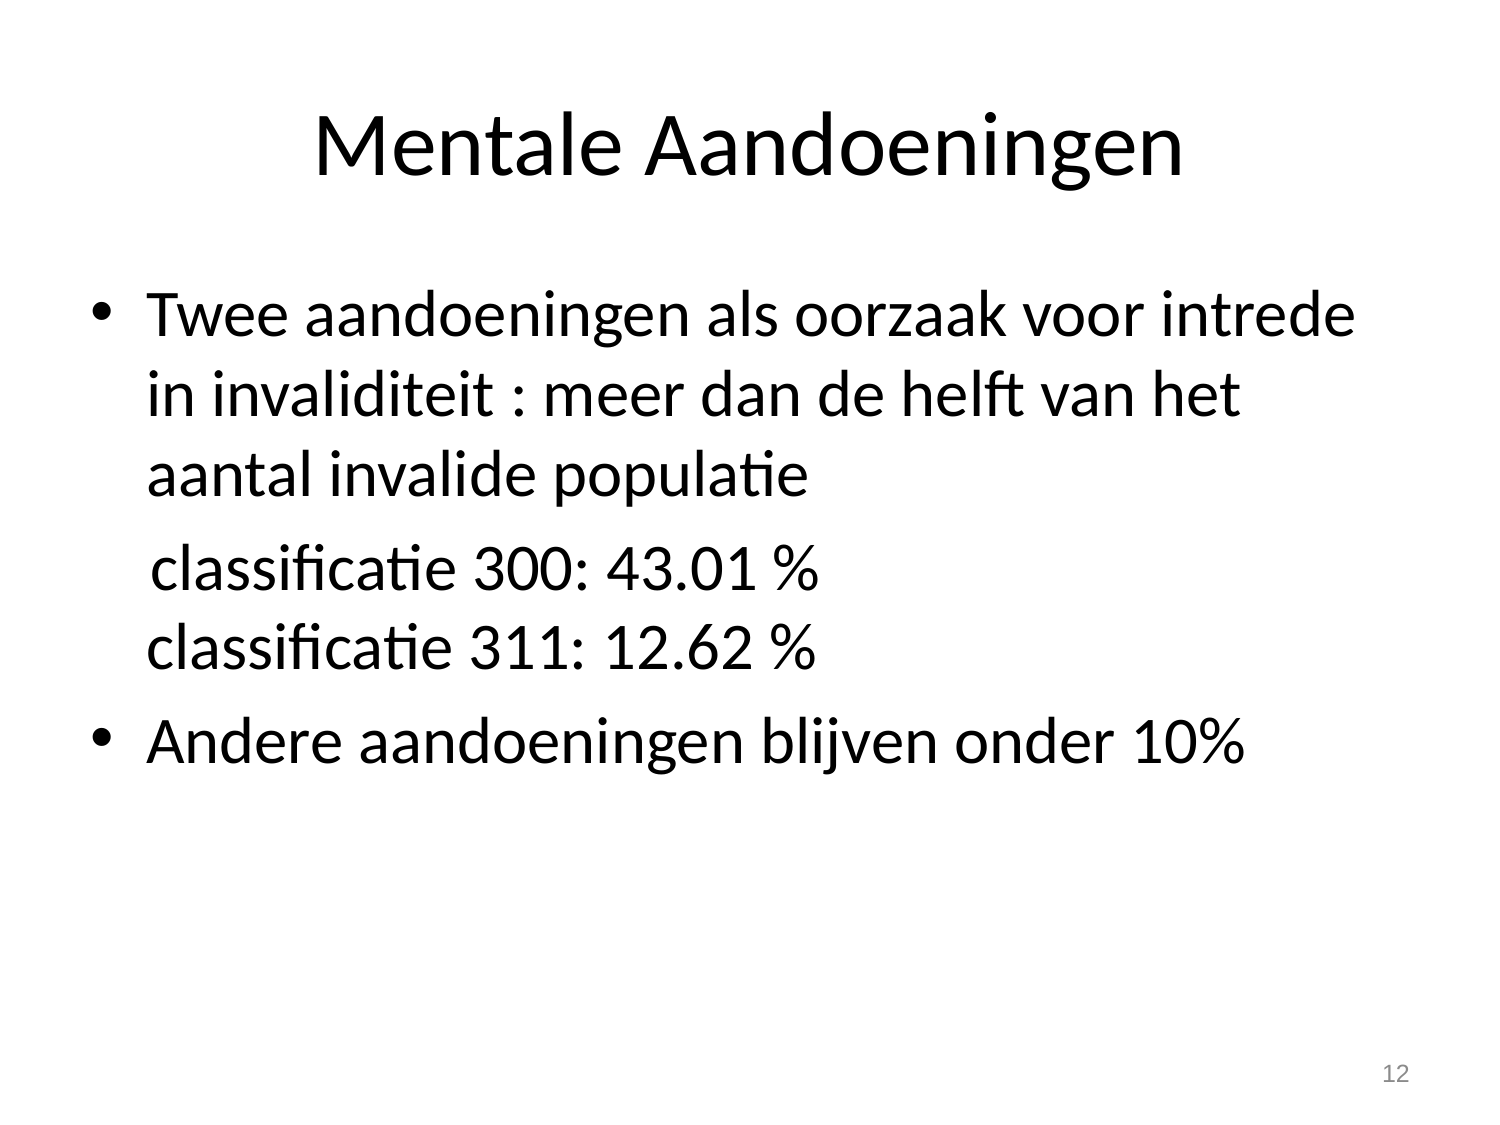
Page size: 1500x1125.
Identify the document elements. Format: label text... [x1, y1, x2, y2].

slide_number 12 [1074, 1042, 1425, 1103]
title Mentale Aandoeningen [75, 45, 1425, 233]
list Twee aandoeningen als oorzaak voor intrede in invaliditeit : meer dan de helft van het aantal invalide populatie classificatie 300: 43.01 % classificatie 311: 12.62 % Andere aandoeningen blijven onder 10% [75, 262, 1425, 1005]
